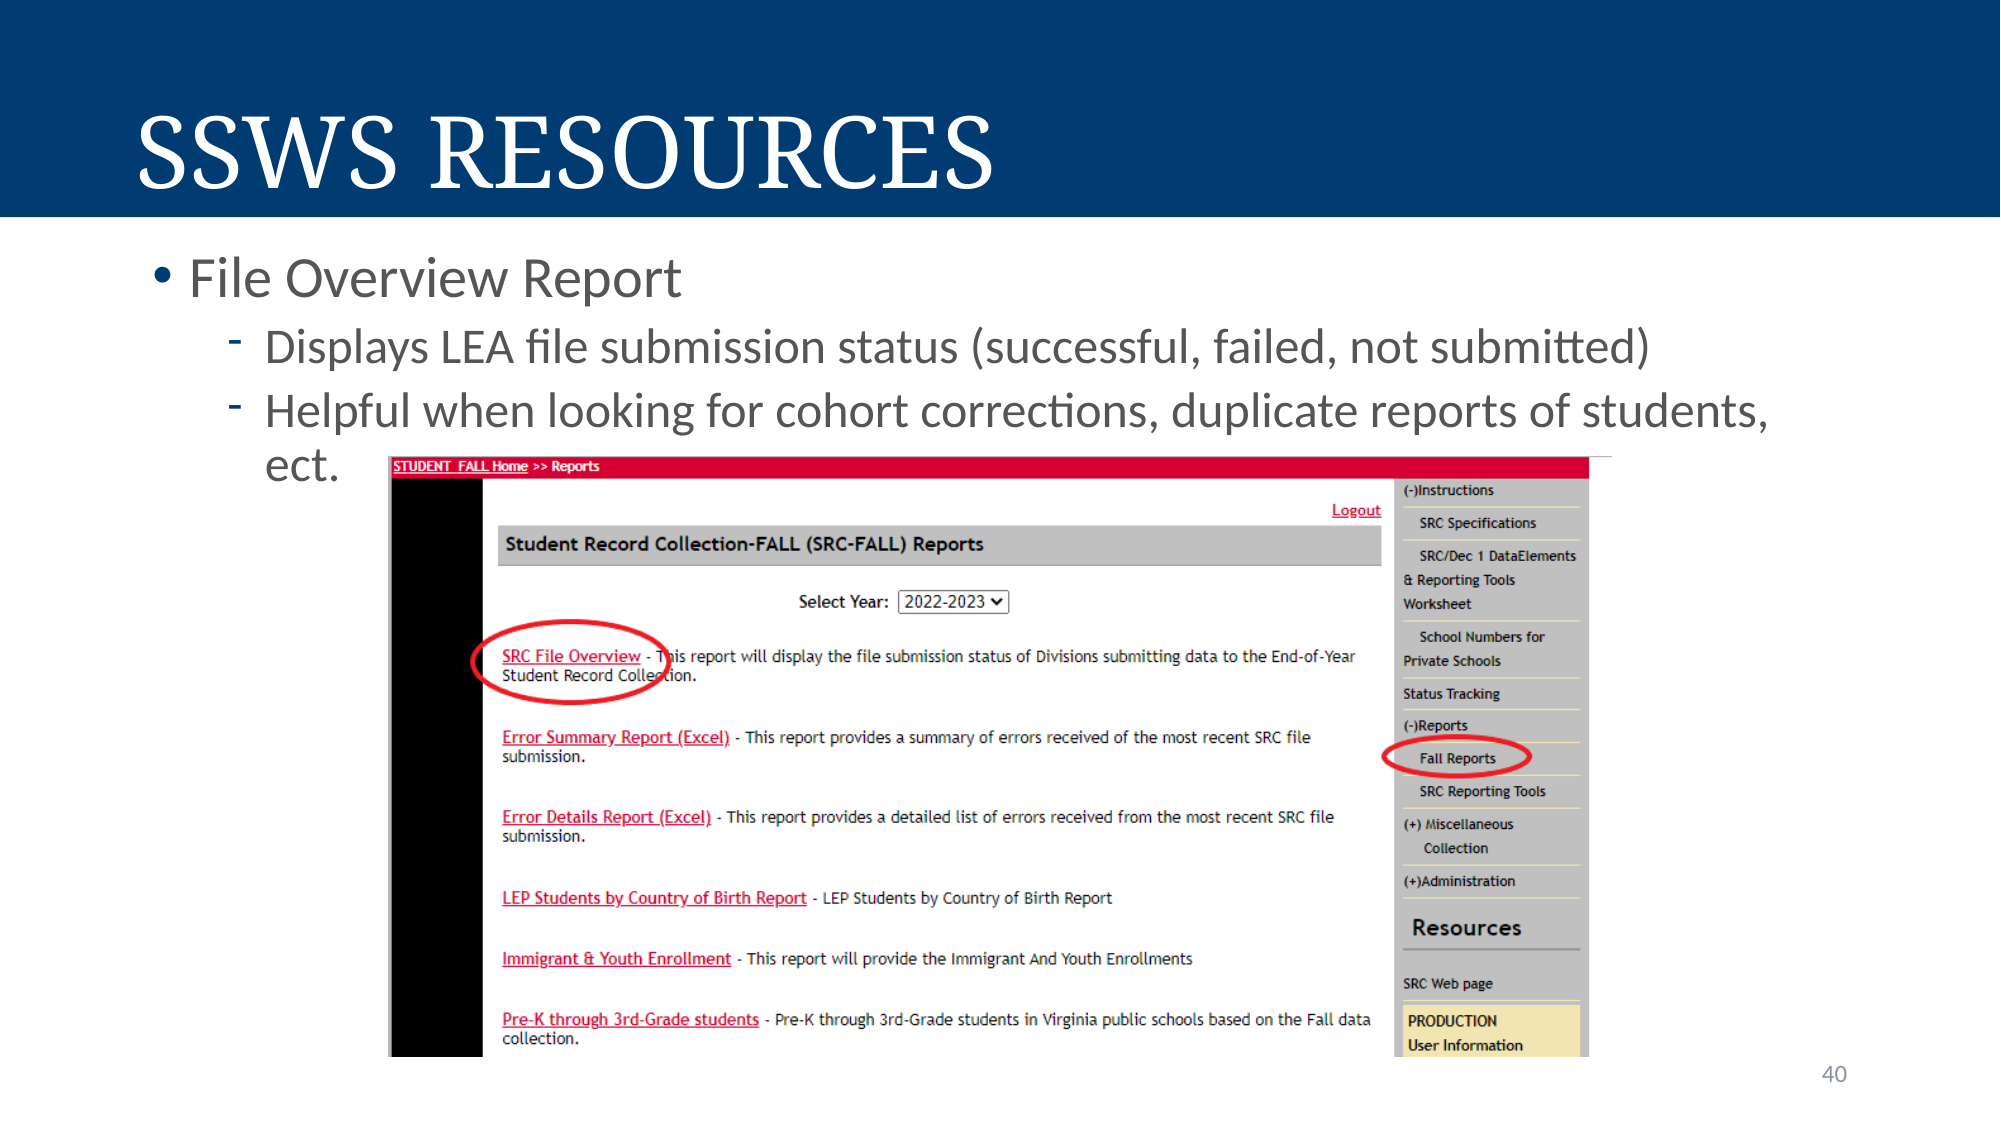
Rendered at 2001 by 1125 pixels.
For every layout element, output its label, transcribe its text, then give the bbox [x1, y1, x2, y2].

picture [388, 456, 1612, 1057]
slide_number 40 [1412, 1042, 1863, 1103]
title SSWS Resources [0, 0, 2000, 218]
list File Overview Report Displays LEA file submission status (successful, failed, not submitted) Helpful when looking for cohort corrections, duplicate reports of students, ect. [137, 239, 1863, 1014]
